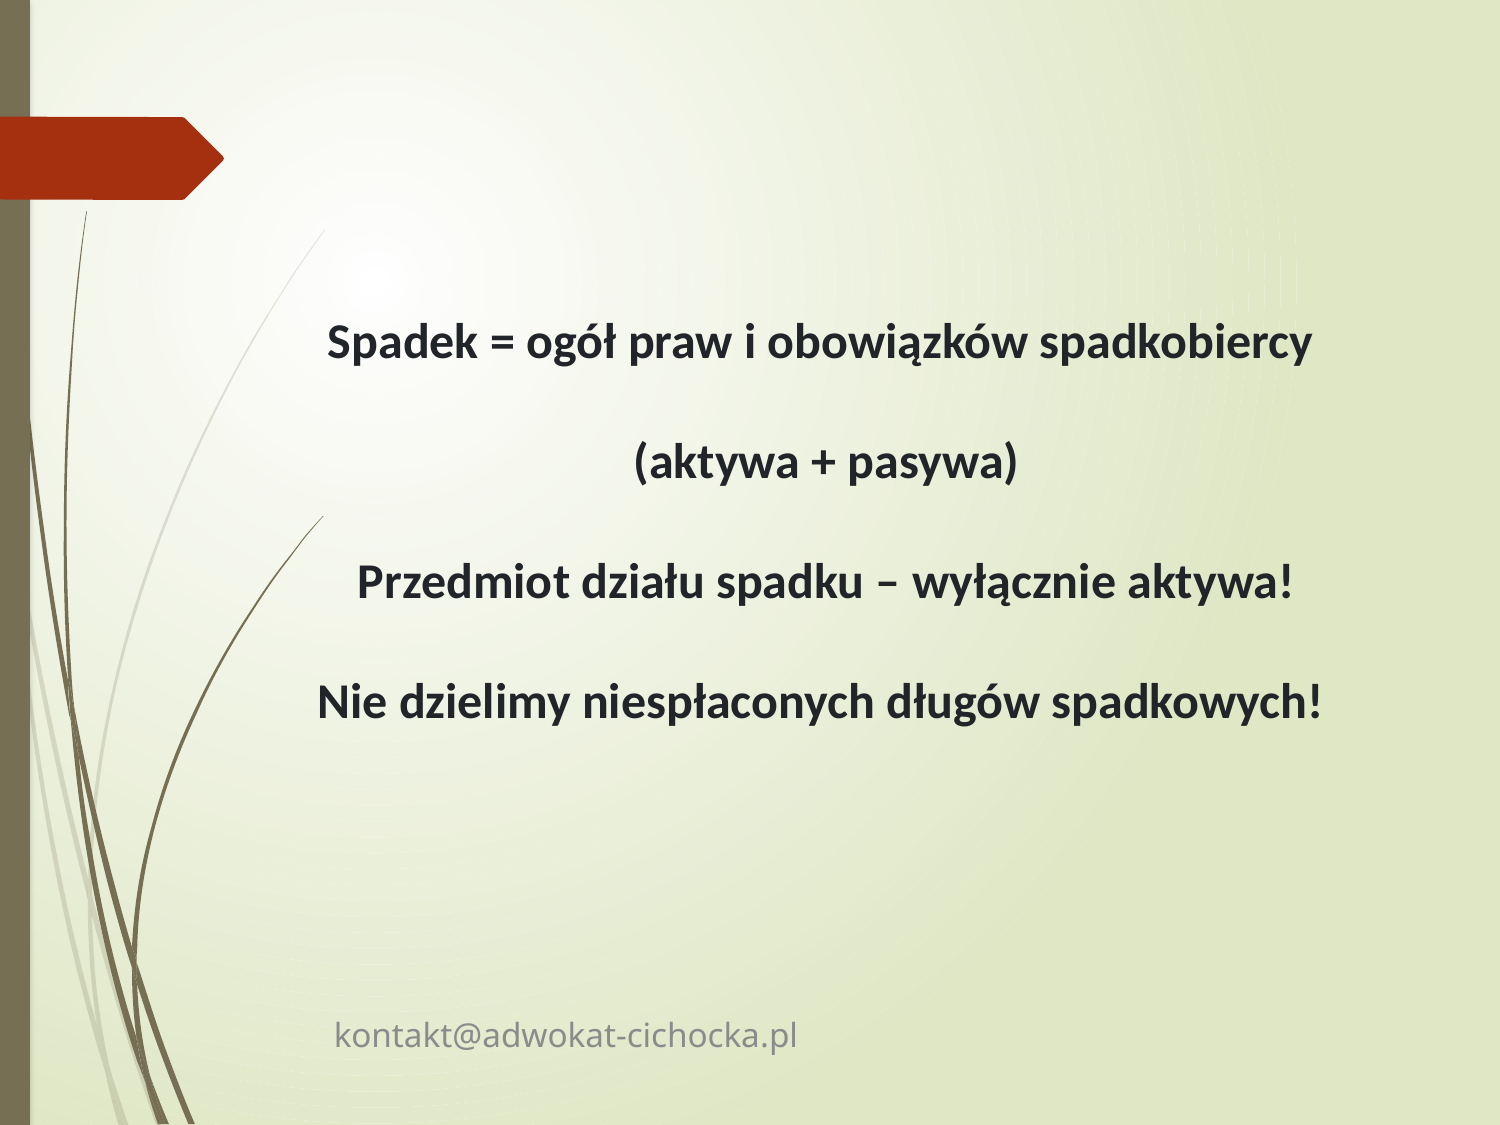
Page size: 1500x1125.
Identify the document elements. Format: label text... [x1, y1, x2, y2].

text_box Spadek = ogół praw i obowiązków spadkobiercy (aktywa + pasywa) Przedmiot działu spadku – wyłącznie aktywa! Nie dzielimy niespłaconych długów spadkowych! [218, 30, 1435, 841]
footer kontakt@adwokat-cichocka.pl [318, 1006, 1257, 1067]
